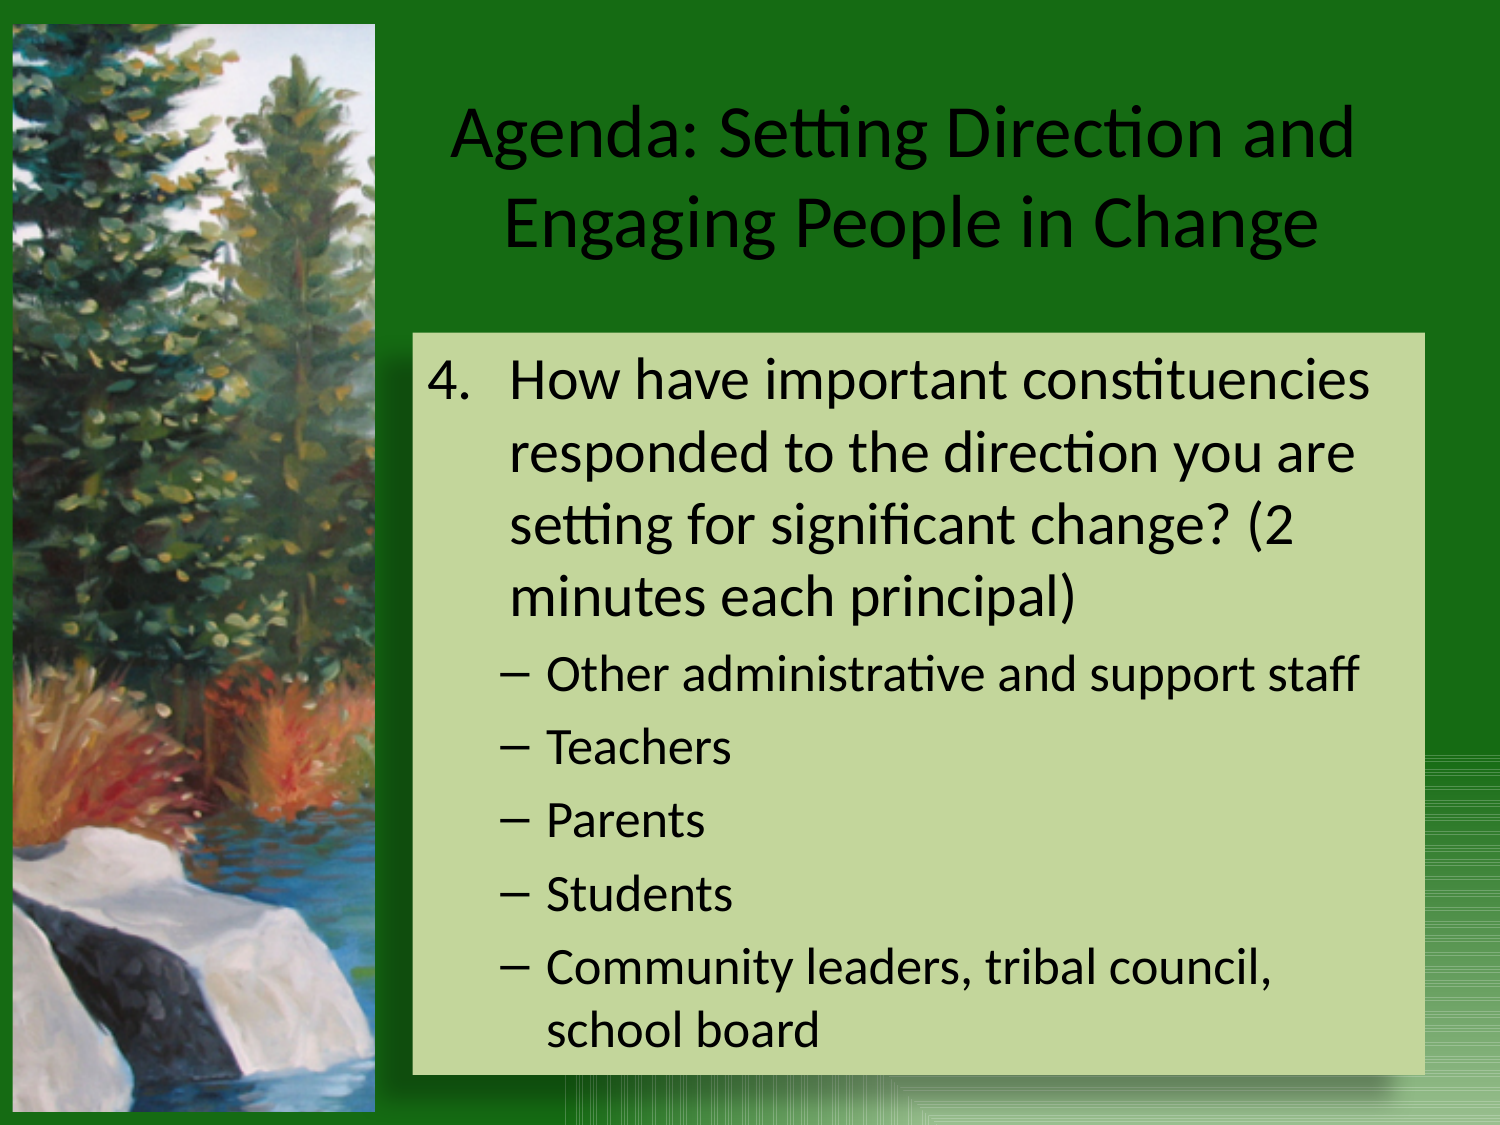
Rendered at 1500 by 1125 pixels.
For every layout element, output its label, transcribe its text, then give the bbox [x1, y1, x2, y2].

list How have important constituencies responded to the direction you are setting for significant change? (2 minutes each principal) Other administrative and support staff Teachers Parents Students Community leaders, tribal council, school board [412, 332, 1425, 1075]
title Agenda: Setting Direction and Engaging People in Change [399, 45, 1425, 300]
picture [12, 24, 376, 1112]
